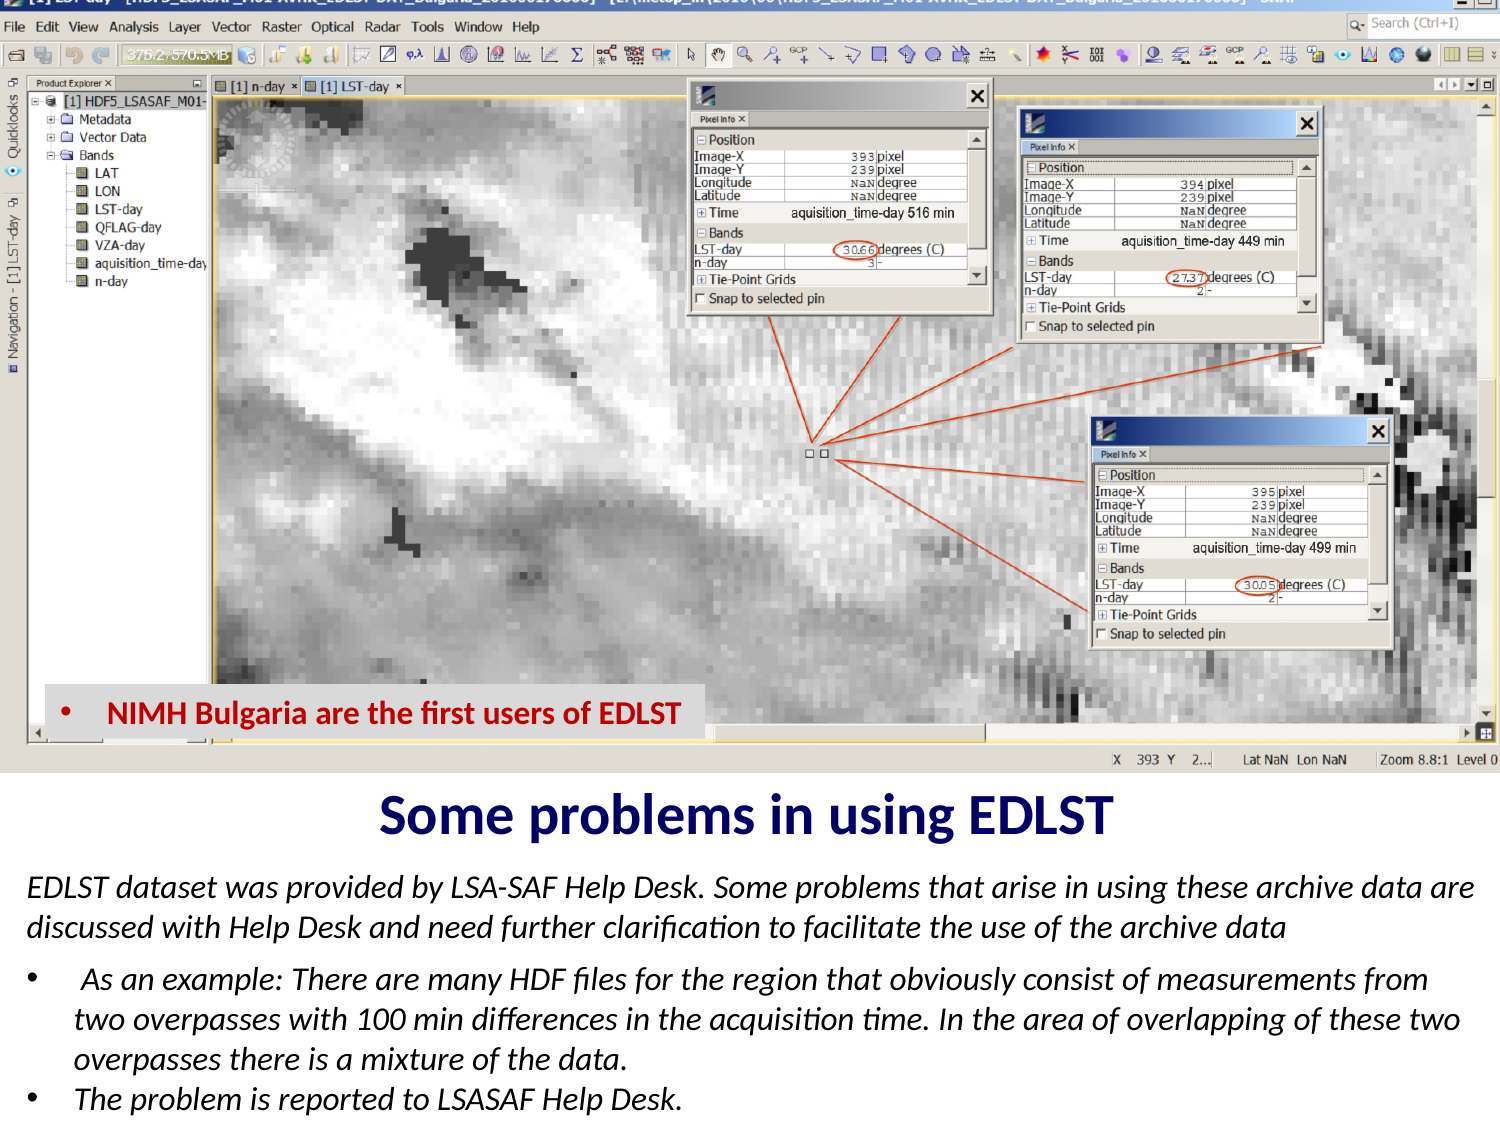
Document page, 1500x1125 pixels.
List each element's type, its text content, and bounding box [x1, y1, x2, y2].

text_box EDLST dataset was provided by LSA-SAF Help Desk. Some problems that arise in using these archive data are discussed with Help Desk and need further clarification to facilitate the use of the archive data As an example: There are many HDF files for the region that obviously consist of measurements from two overpasses with 100 min differences in the acquisition time. In the area of overlapping of these two overpasses there is a mixture of the data. The problem is reported to LSASAF Help Desk. [11, 872, 1495, 1125]
title Some problems in using EDLST [0, 781, 1495, 872]
picture [0, 0, 1500, 773]
